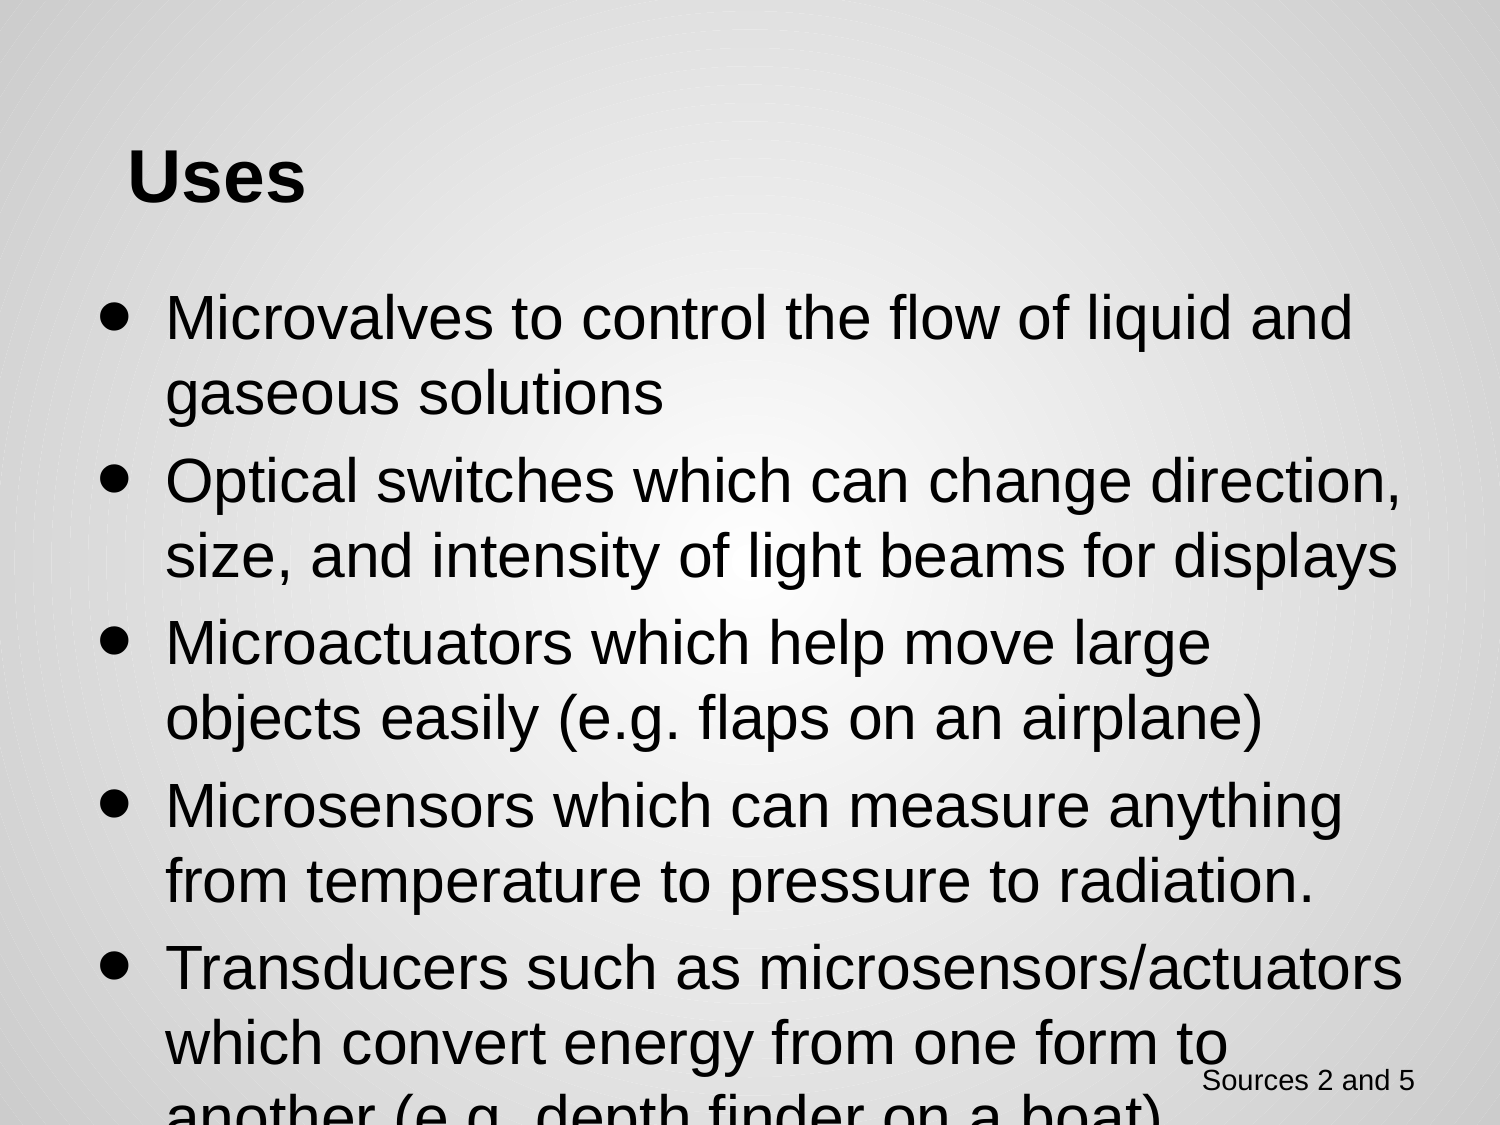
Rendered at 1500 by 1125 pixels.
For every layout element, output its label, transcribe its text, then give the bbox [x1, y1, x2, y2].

list Microvalves to control the flow of liquid and gaseous solutions Optical switches which can change direction, size, and intensity of light beams for displays Microactuators which help move large objects easily (e.g. flaps on an airplane) Microsensors which can measure anything from temperature to pressure to radiation. Transducers such as microsensors/actuators which convert energy from one form to another (e.g. depth finder on a boat) [75, 262, 1425, 1078]
title Uses [75, 45, 1425, 233]
text_box Sources 2 and 5 [1186, 1046, 1492, 1102]
